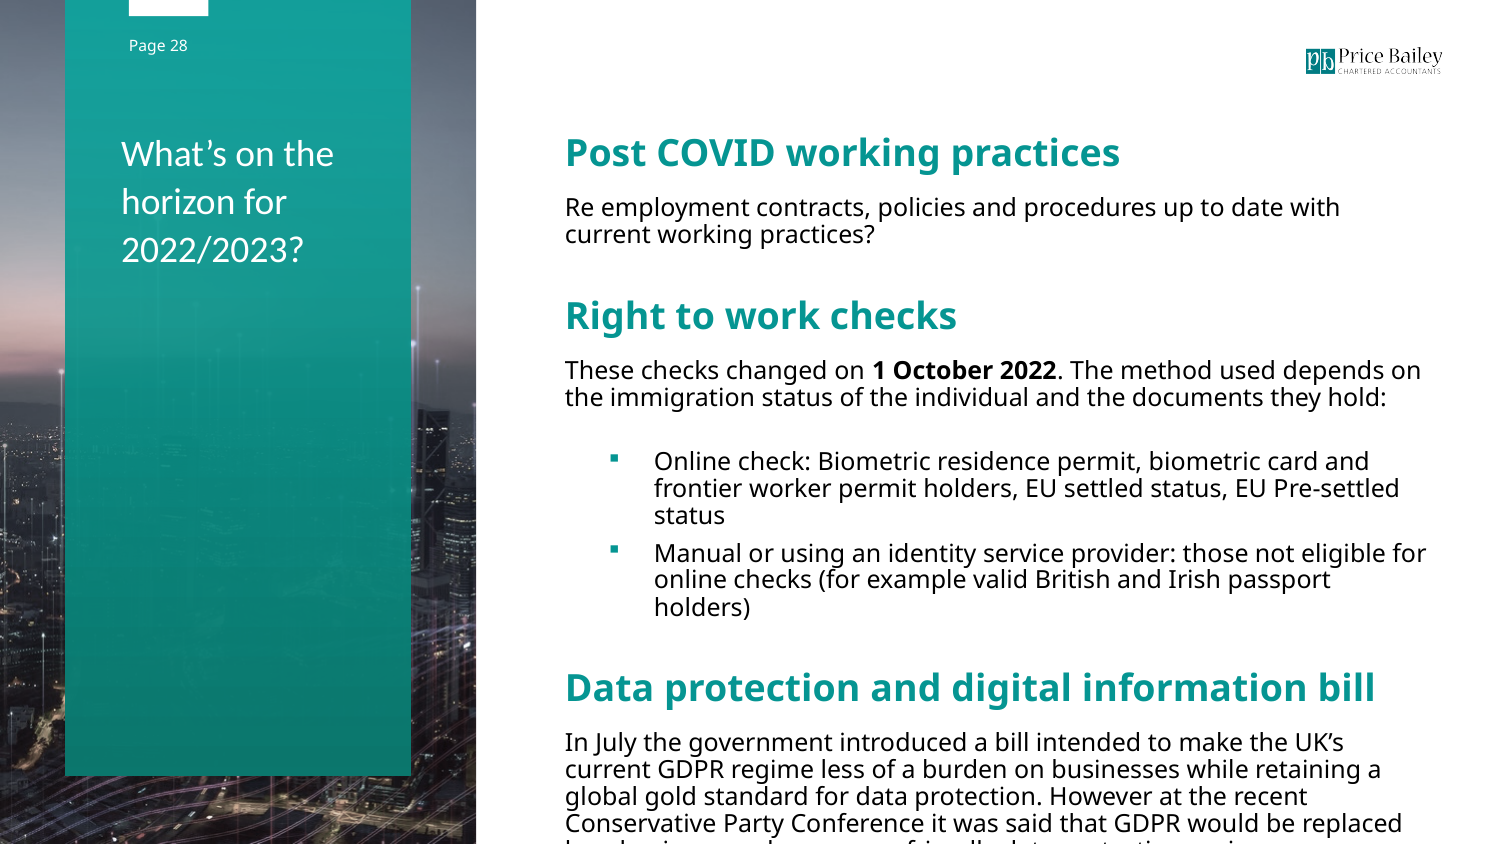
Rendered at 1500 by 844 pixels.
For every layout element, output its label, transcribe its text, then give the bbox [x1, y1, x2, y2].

picture [0, 0, 477, 844]
picture [1306, 47, 1443, 74]
list What’s on the horizon for 2022/2023? [121, 125, 413, 349]
list Post COVID working practices Re employment contracts, policies and procedures up to date with current working practices? Right to work checks These checks changed on 1 October 2022. The method used depends on the immigration status of the individual and the documents they hold: Online check: Biometric residence permit, biometric card and frontier worker permit holders, EU settled status, EU Pre-settled status Manual or using an identity service provider: those not eligible for online checks (for example valid British and Irish passport holders) Data protection and digital information bill In July the government introduced a bill intended to make the UK’s current GDPR regime less of a burden on businesses while retaining a global gold standard for data protection. However at the recent Conservative Party Conference it was said that GDPR would be replaced by a business and consumer-friendly data protection regime. [550, 126, 1446, 781]
